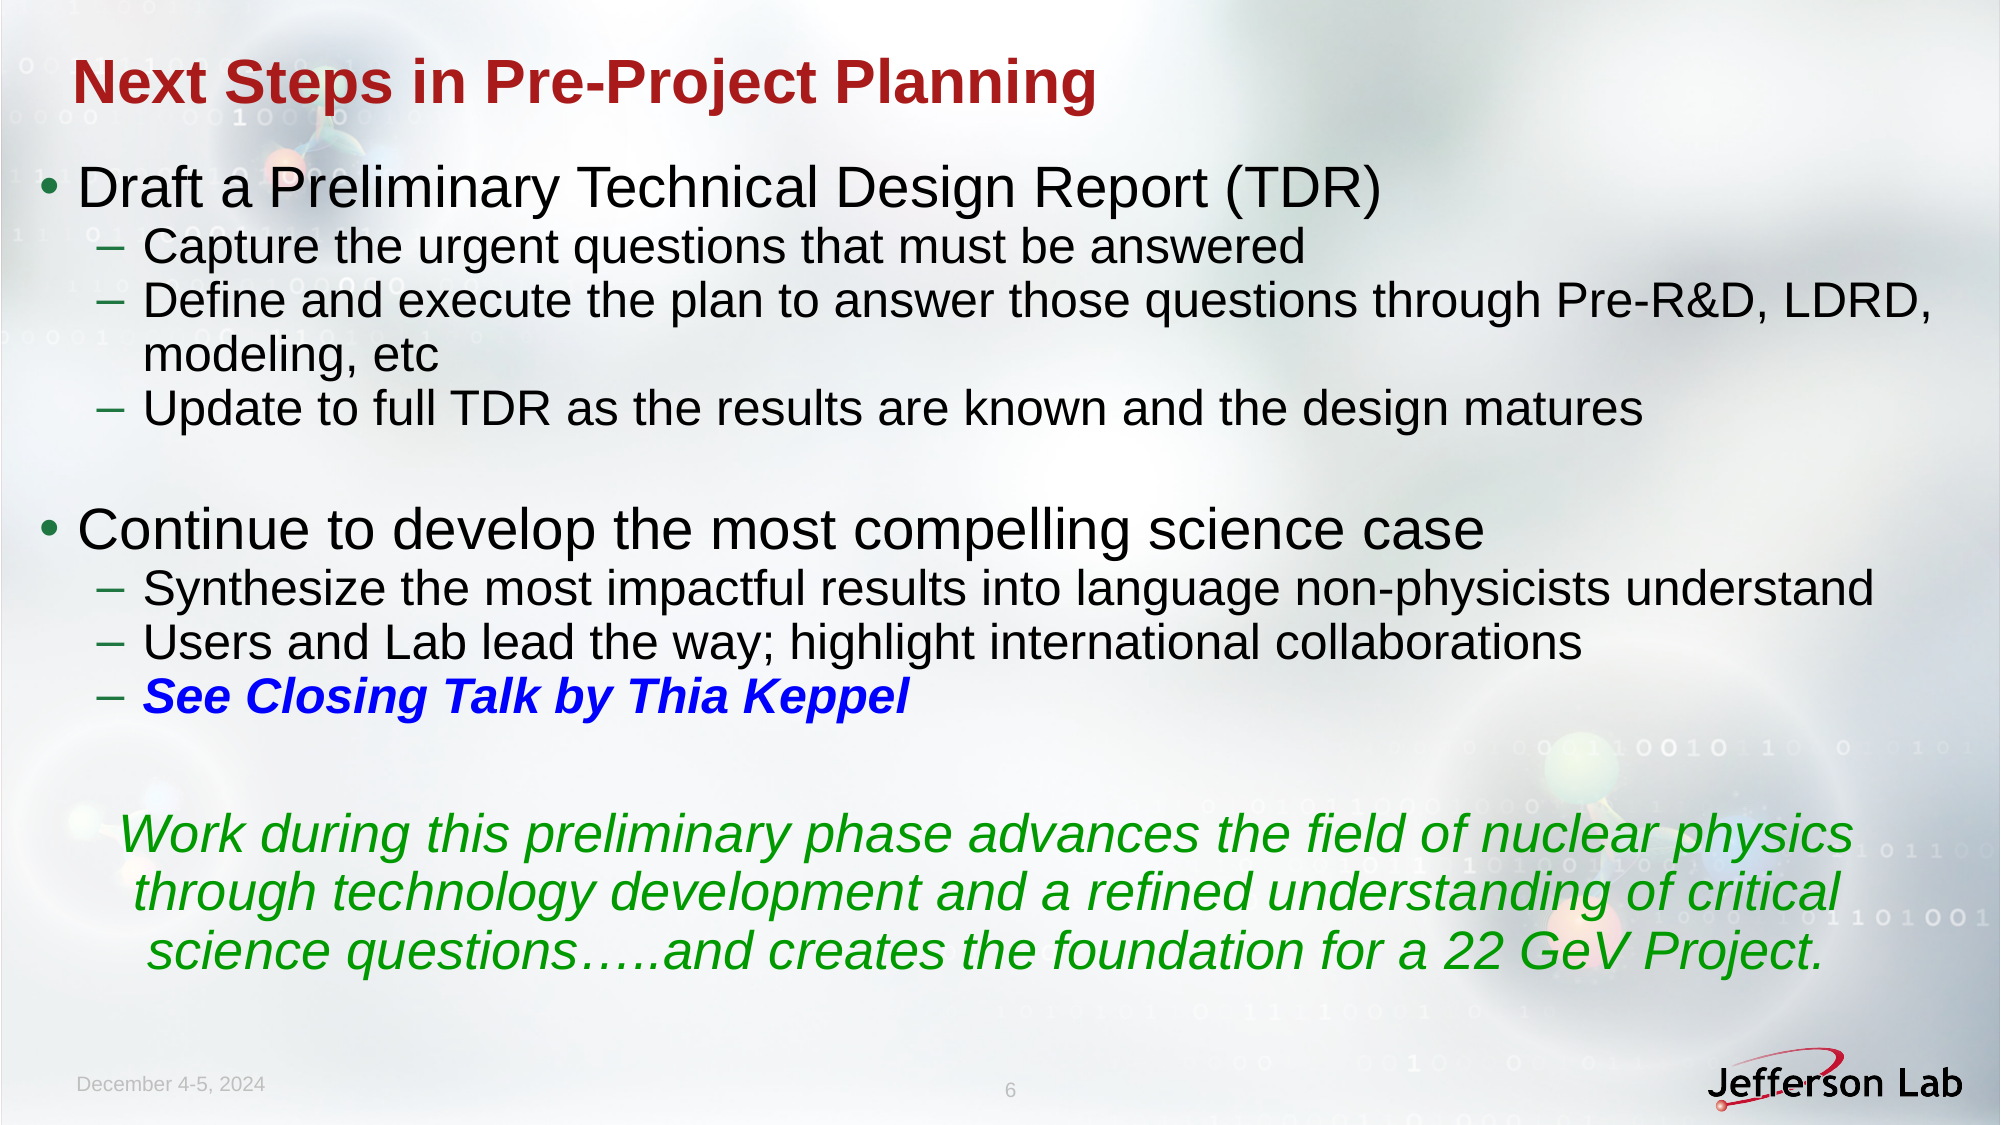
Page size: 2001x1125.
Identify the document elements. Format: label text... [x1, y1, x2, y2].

text_box Work during this preliminary phase advances the field of nuclear physics through technology development and a refined understanding of critical science questions…..and creates the foundation for a 22 GeV Project. [41, 798, 1935, 924]
title Next Steps in Pre-Project Planning [56, 45, 1932, 126]
picture [0, 0, 2001, 1125]
list Draft a Preliminary Technical Design Report (TDR) Capture the urgent questions that must be answered Define and execute the plan to answer those questions through Pre-R&D, LDRD, modeling, etc Update to full TDR as the results are known and the design matures Continue to develop the most compelling science case Synthesize the most impactful results into language non-physicists understand Users and Lab lead the way; highlight international collaborations See Closing Talk by Thia Keppel [24, 149, 2000, 769]
